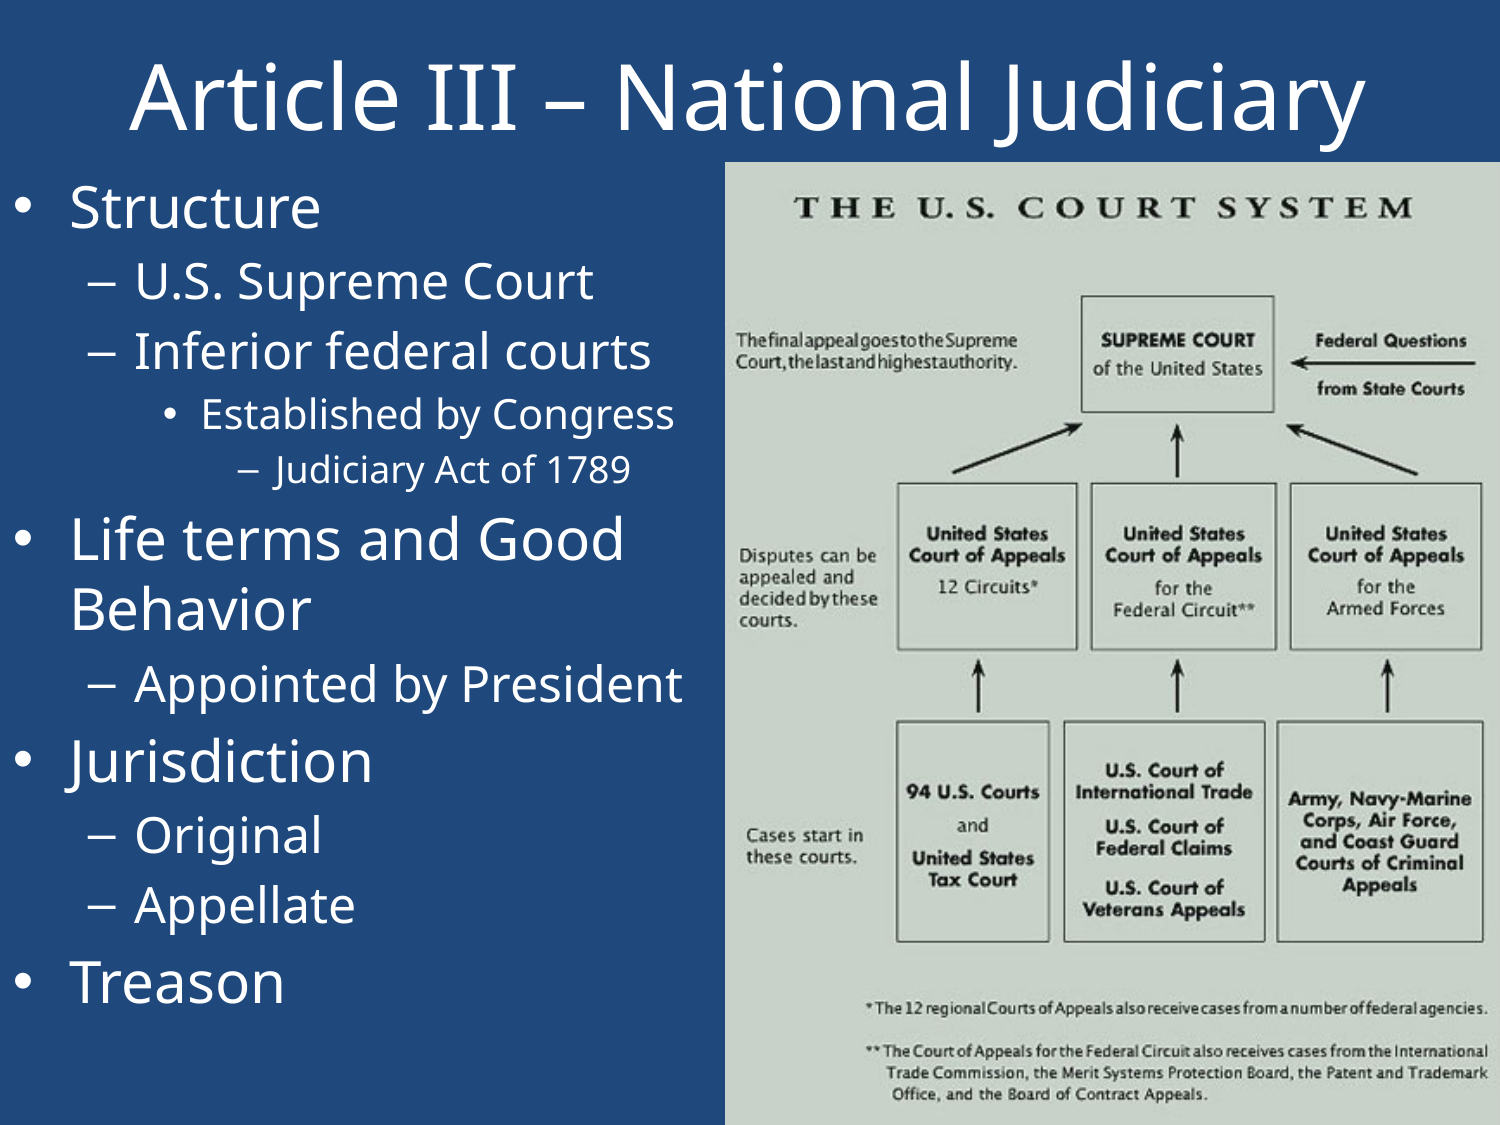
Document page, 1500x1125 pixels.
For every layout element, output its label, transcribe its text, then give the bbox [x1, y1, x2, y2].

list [724, 162, 1500, 1125]
list Structure U.S. Supreme Court Inferior federal courts Established by Congress Judiciary Act of 1789 Life terms and Good Behavior Appointed by President Jurisdiction Original Appellate Treason [0, 162, 713, 1125]
title Article III – National Judiciary [0, 0, 1500, 188]
